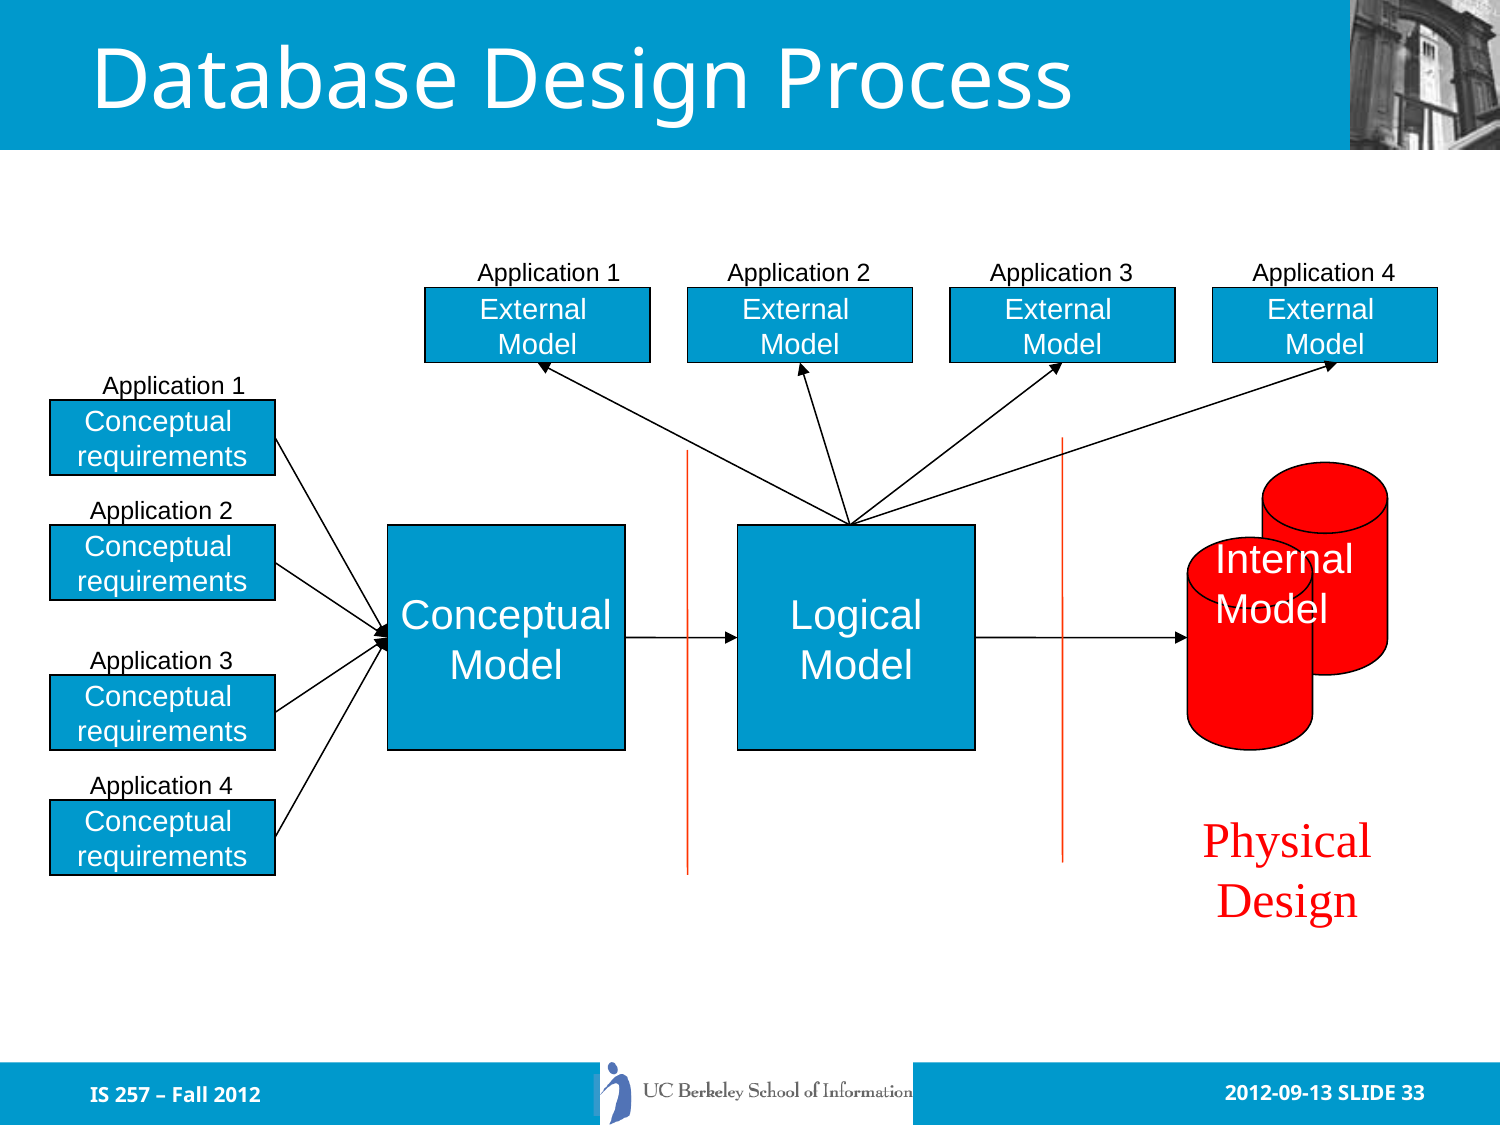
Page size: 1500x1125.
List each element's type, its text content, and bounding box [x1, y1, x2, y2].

text_box [1262, 462, 1388, 524]
text_box Physical Design [1187, 799, 1387, 935]
text_box Application 4 [1237, 249, 1411, 287]
picture [594, 1062, 912, 1125]
text_box [688, 631, 738, 644]
text_box Application 3 [975, 249, 1149, 287]
text_box Conceptual requirements [49, 674, 275, 750]
slide_number IS 257 – Fall 2012 [75, 1062, 388, 1125]
text_box [274, 562, 388, 637]
text_box External Model [687, 287, 913, 363]
text_box External Model [1212, 287, 1438, 363]
text_box Conceptual requirements [49, 799, 275, 875]
text_box [797, 362, 850, 524]
text_box Application 2 [75, 486, 249, 532]
text_box External Model [949, 287, 1175, 363]
text_box [1187, 551, 1313, 750]
text_box Application 4 [75, 761, 249, 807]
text_box Application 3 [75, 636, 249, 682]
text_box Conceptual Model [387, 524, 625, 750]
picture [1351, 0, 1500, 150]
text_box [849, 360, 1338, 526]
text_box Conceptual requirements [49, 524, 275, 600]
text_box Application 2 [712, 249, 886, 287]
text_box Application 1 [462, 249, 636, 295]
text_box [537, 362, 849, 525]
text_box [274, 437, 388, 636]
text_box Application 1 [87, 362, 261, 407]
text_box [373, 637, 386, 644]
text_box [1313, 640, 1388, 675]
text_box [274, 637, 388, 838]
text_box [851, 362, 1063, 524]
text_box [1063, 631, 1188, 644]
text_box Conceptual requirements [49, 399, 275, 475]
text_box External Model [424, 287, 650, 363]
text_box Logical Model [737, 524, 975, 750]
text_box Internal Model [1200, 524, 1450, 640]
title Database Design Process [75, 0, 1350, 150]
